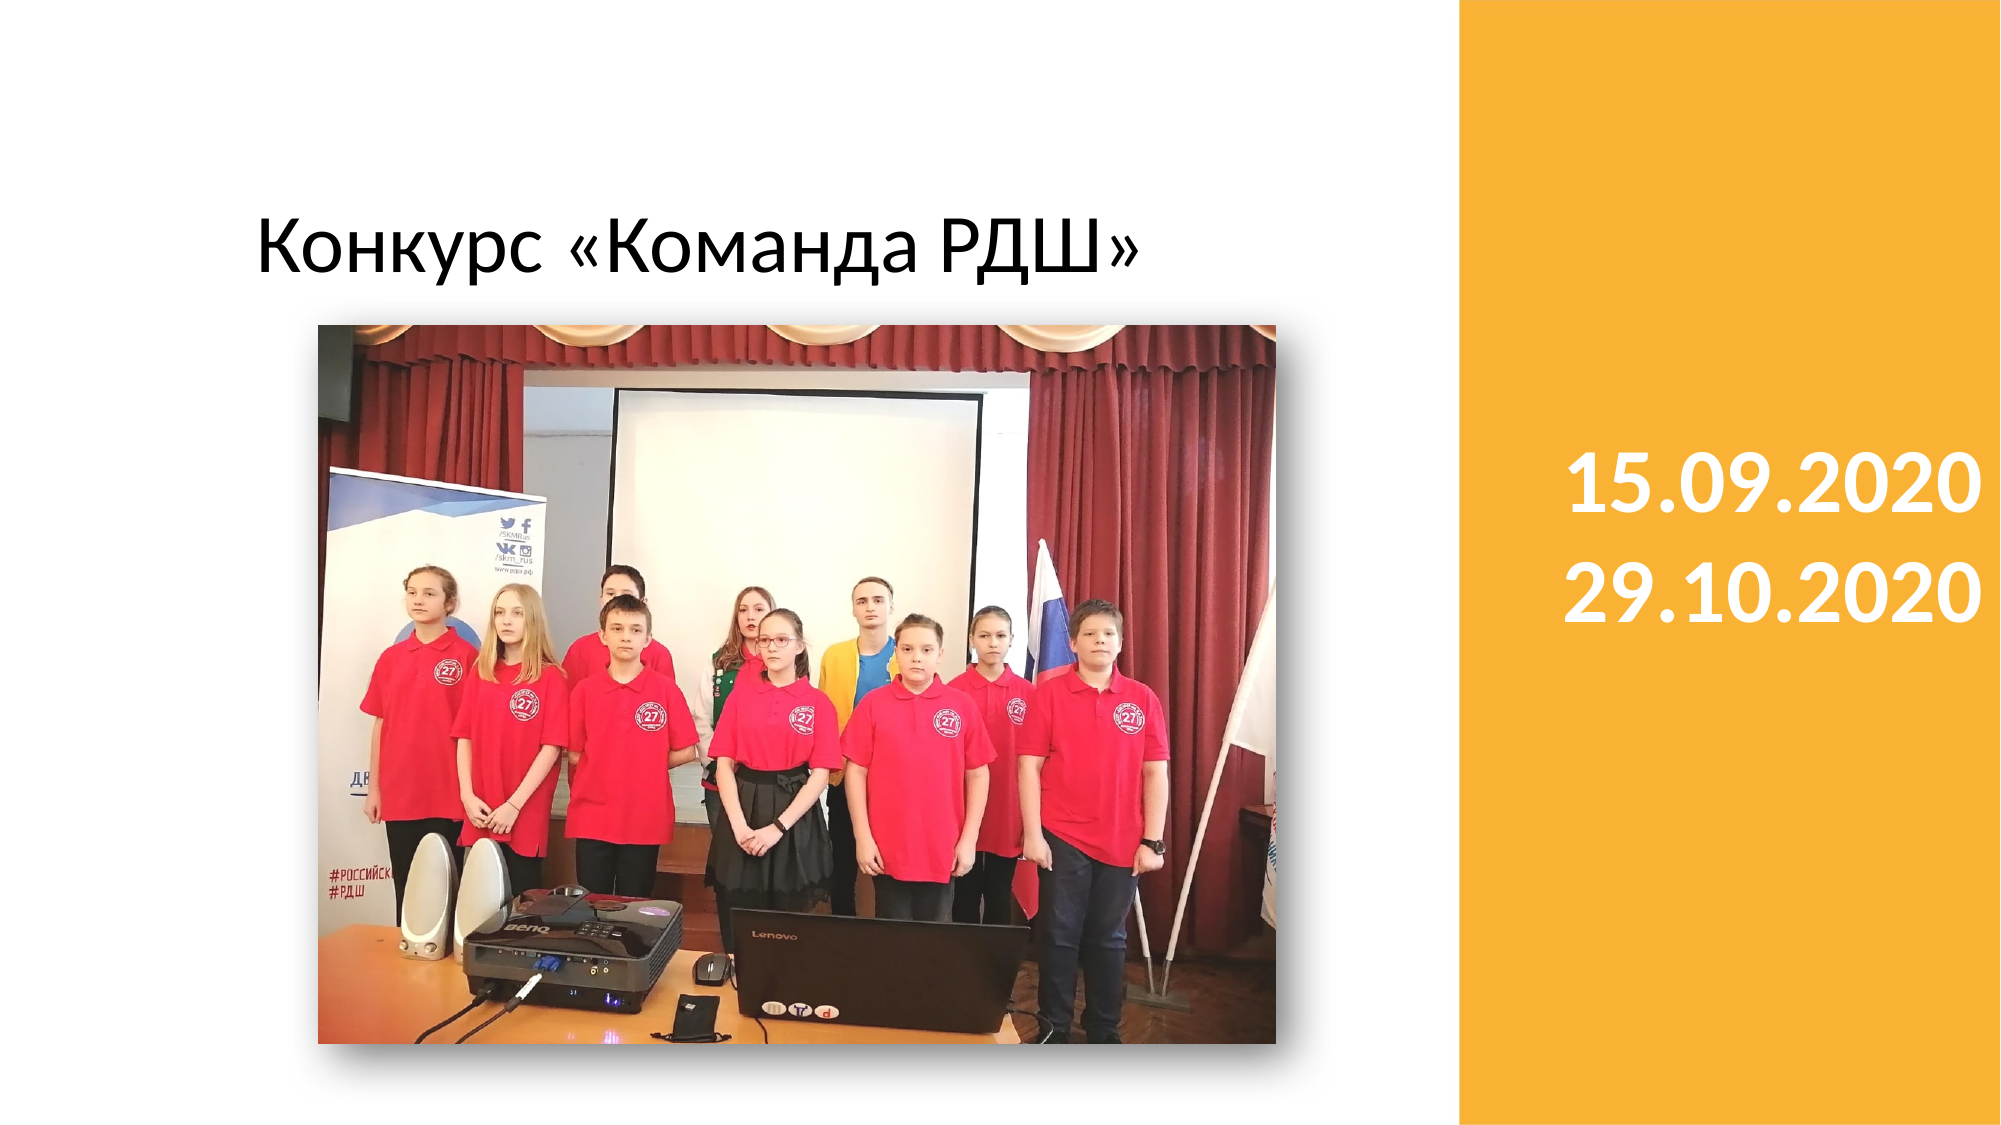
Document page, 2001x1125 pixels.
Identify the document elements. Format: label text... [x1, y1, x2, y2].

picture [0, 0, 2001, 1125]
text_box Конкурс «Команда РДШ» [241, 181, 1161, 297]
text_box 15.09.2020 29.10.2020 [1547, 413, 1999, 649]
